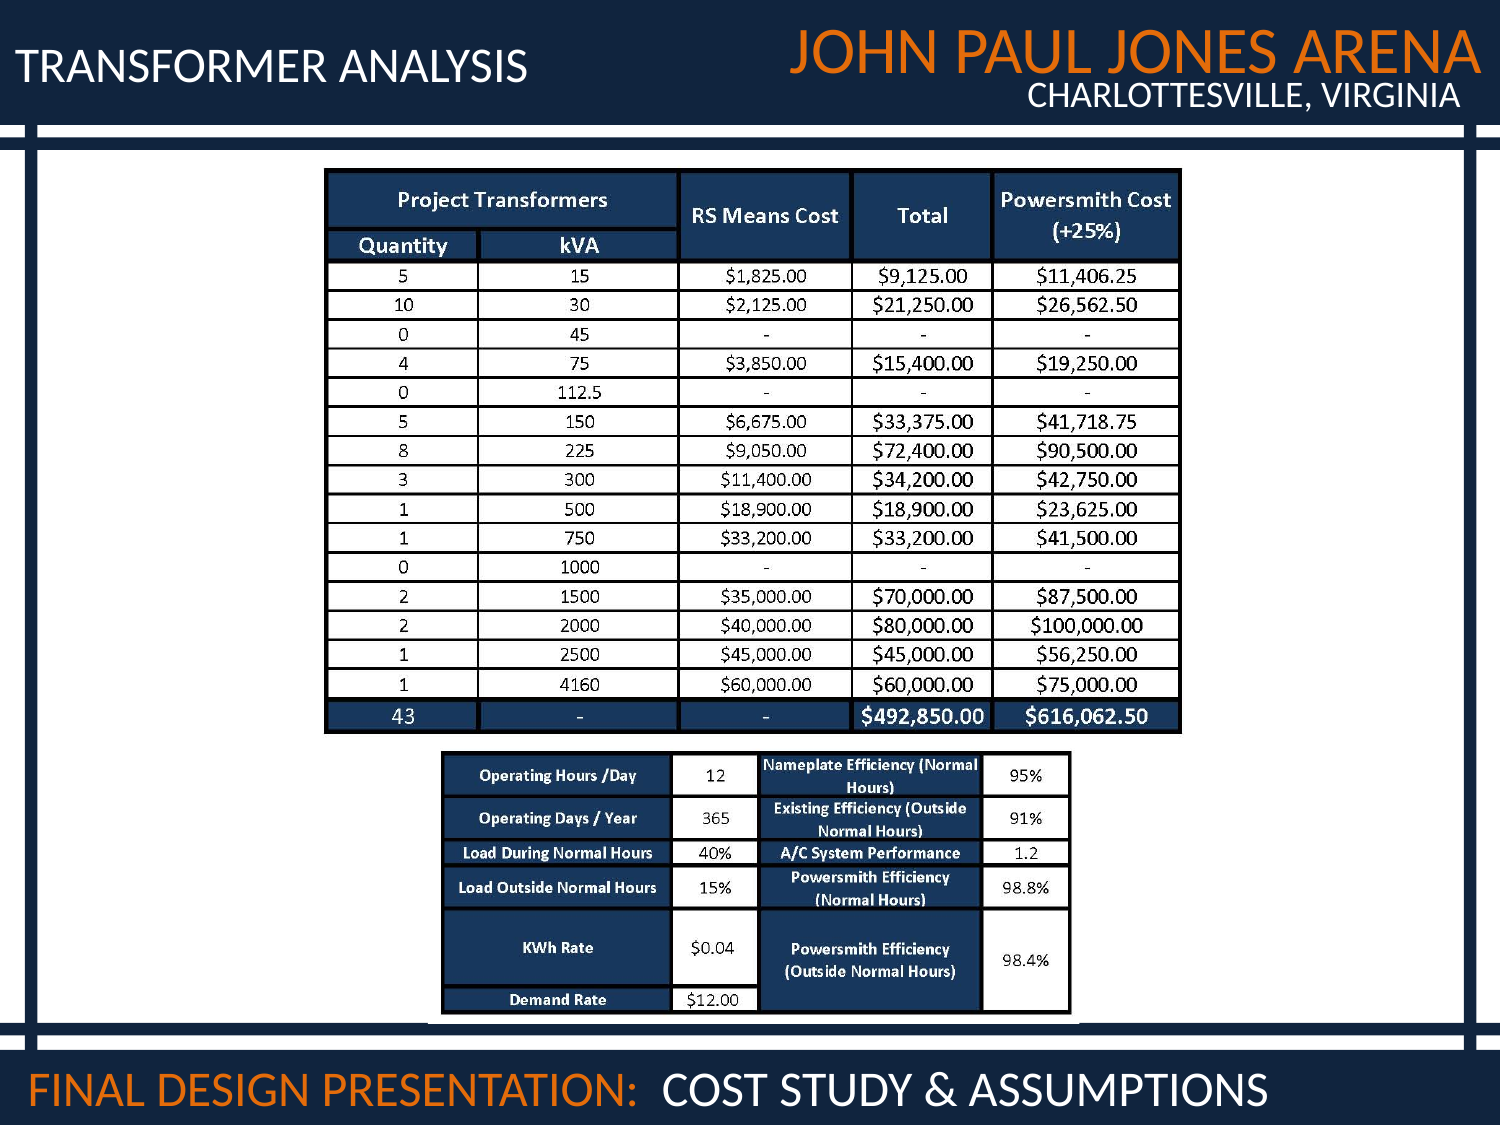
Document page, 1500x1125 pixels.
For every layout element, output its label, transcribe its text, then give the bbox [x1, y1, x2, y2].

text_box TRANSFORMER ANALYSIS [0, 24, 575, 100]
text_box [308, 149, 1192, 1024]
text_box FINAL DESIGN PRESENTATION: COST STUDY & ASSUMPTIONS [12, 1049, 1425, 1124]
